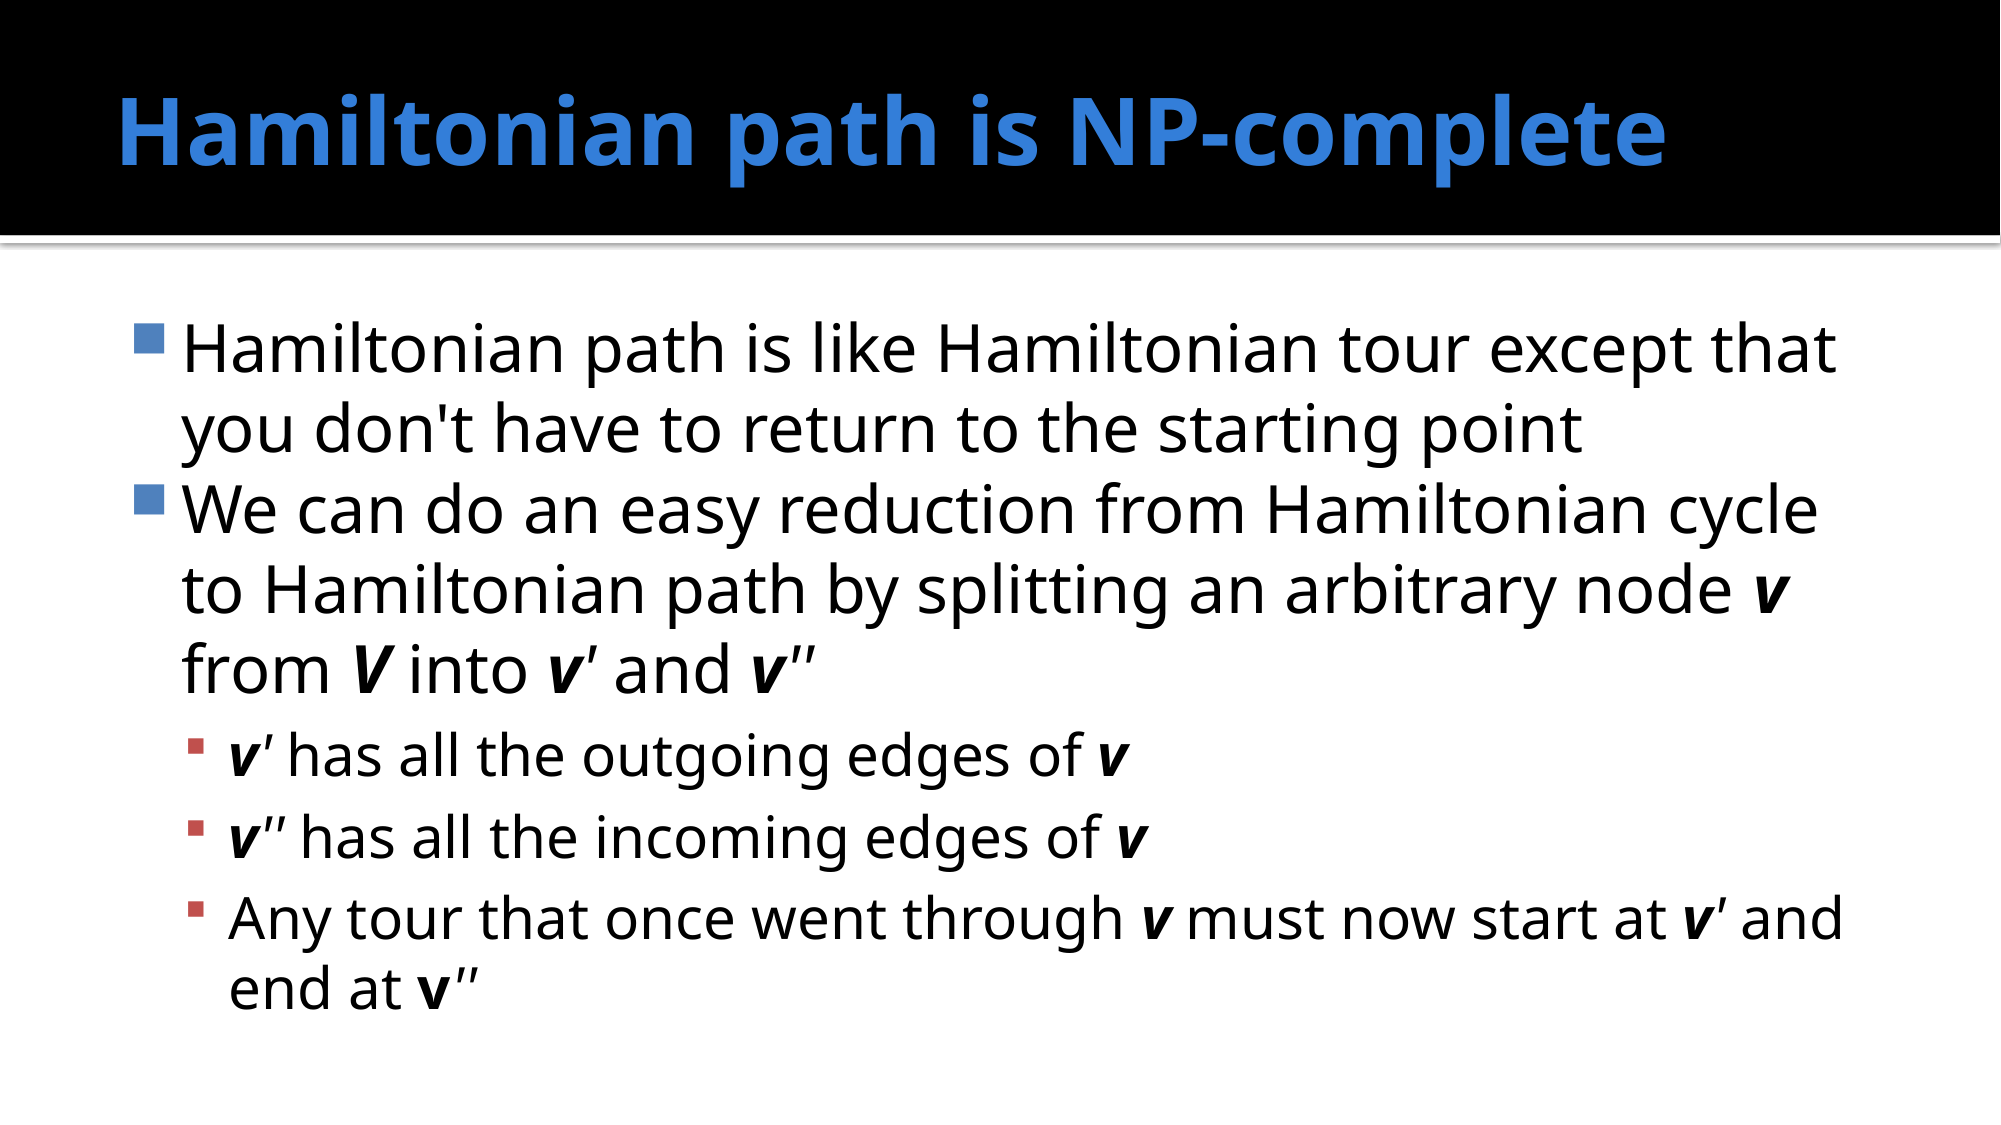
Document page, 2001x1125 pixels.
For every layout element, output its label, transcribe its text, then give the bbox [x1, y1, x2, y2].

title Hamiltonian path is NP-complete [99, 25, 1900, 231]
list Hamiltonian path is like Hamiltonian tour except that you don't have to return to the starting point We can do an easy reduction from Hamiltonian cycle to Hamiltonian path by splitting an arbitrary node v from V into v' and v'' v' has all the outgoing edges of v v'' has all the incoming edges of v Any tour that once went through v must now start at v' and end at v'' [99, 291, 1900, 1050]
